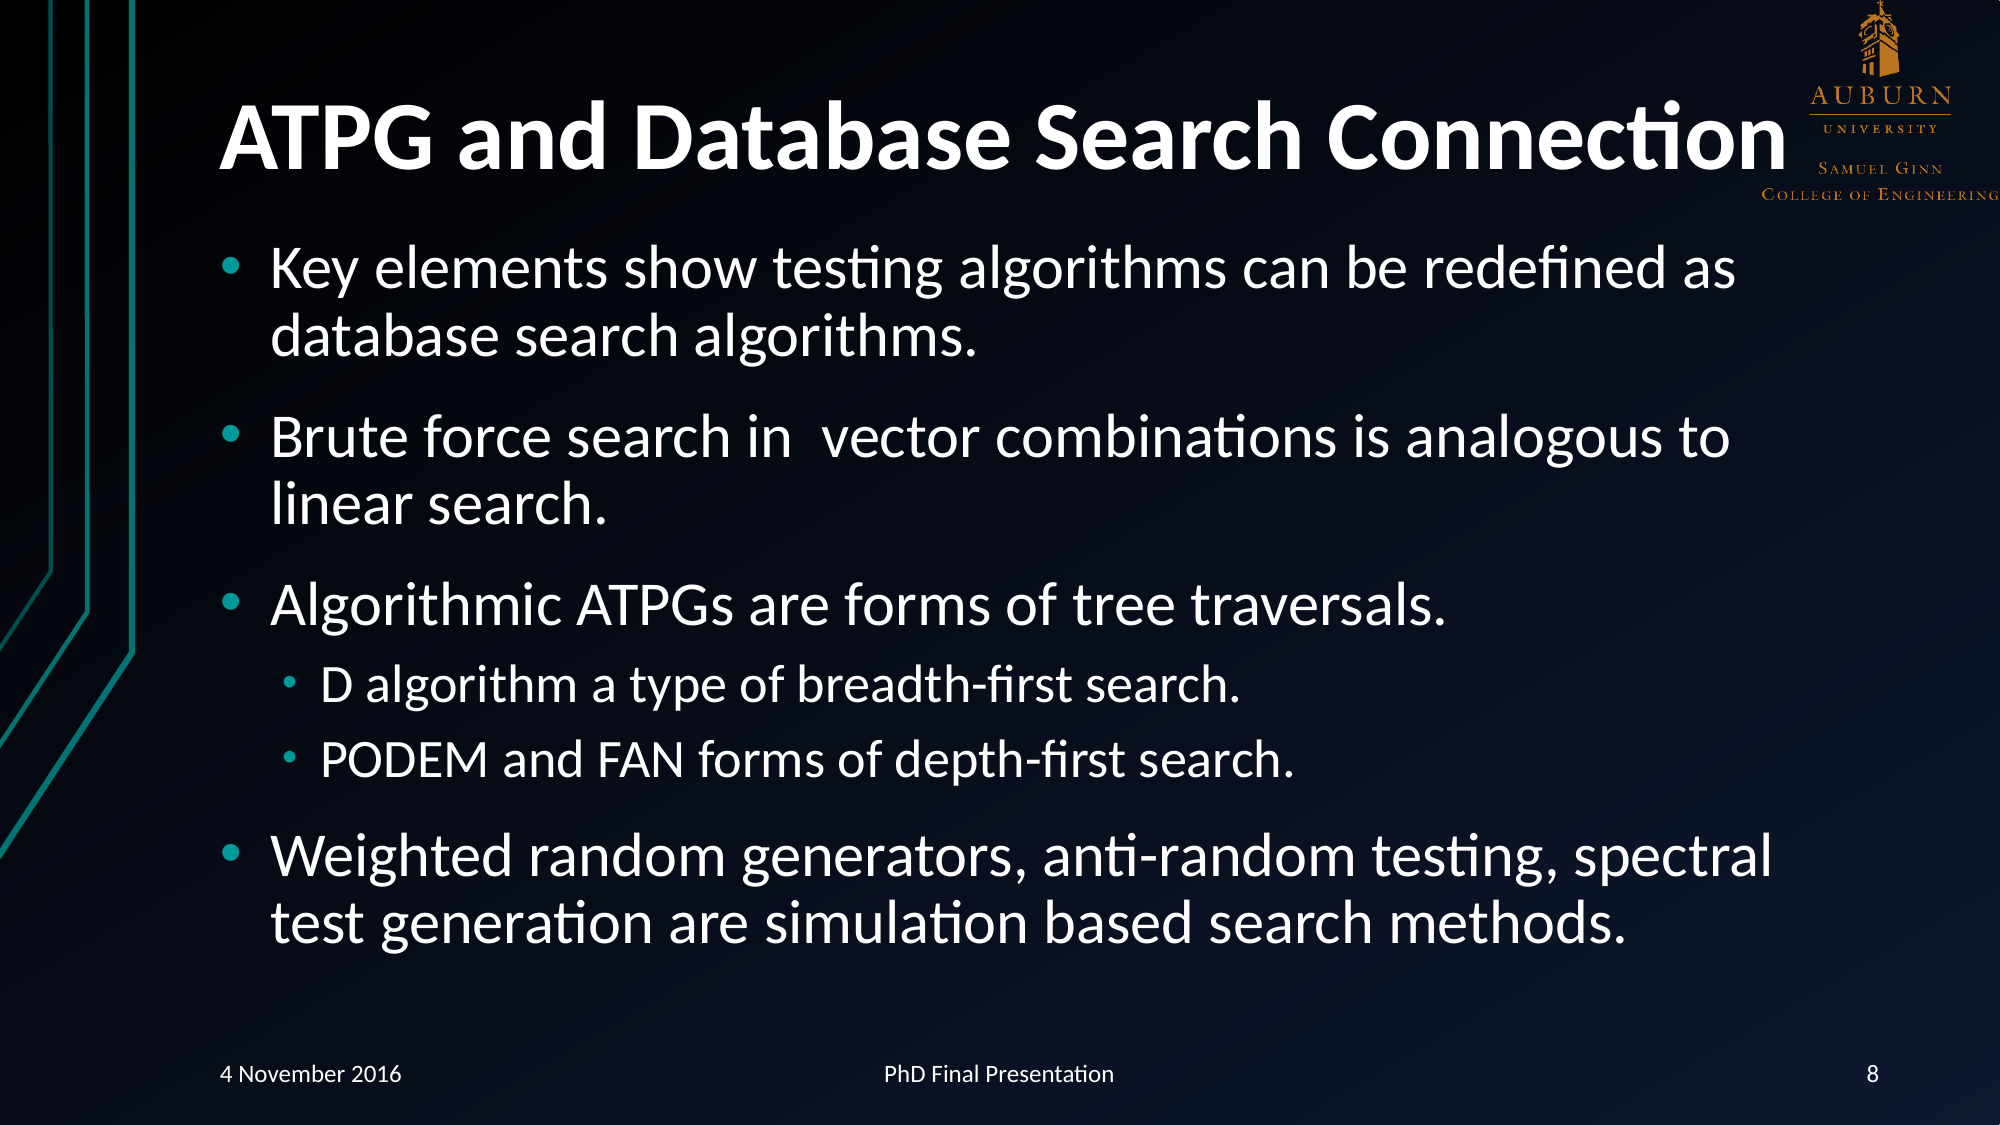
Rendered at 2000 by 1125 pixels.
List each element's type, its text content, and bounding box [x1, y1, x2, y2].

footer PhD Final Presentation [566, 1042, 1433, 1103]
title ATPG and Database Search Connection [199, 0, 1760, 201]
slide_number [199, 1042, 566, 1103]
slide_number 8 [1732, 1042, 1900, 1103]
picture [1761, 0, 1999, 201]
